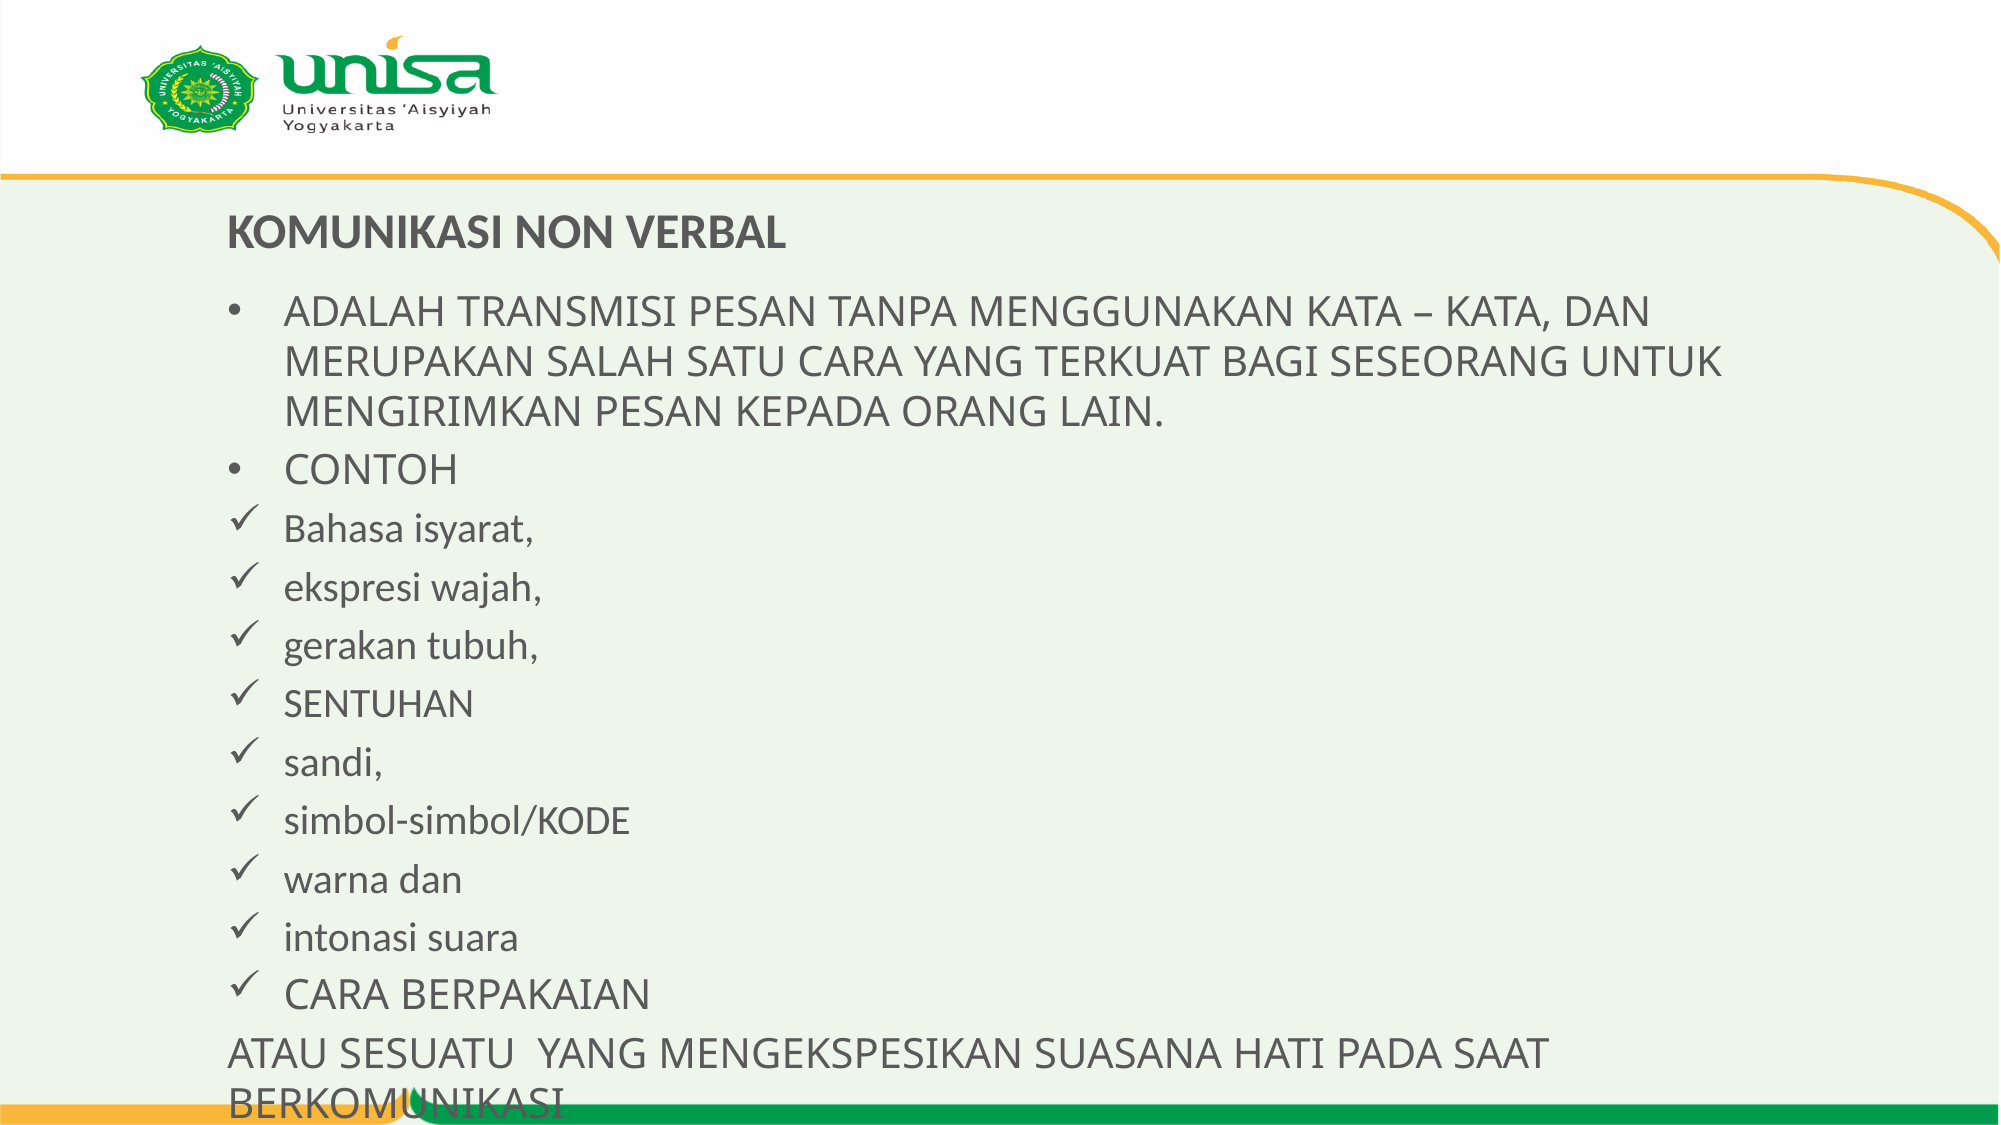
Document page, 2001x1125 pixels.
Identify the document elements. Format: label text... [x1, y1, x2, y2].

title KOMUNIKASI NON VERBAL [212, 191, 1867, 262]
list ADALAH TRANSMISI PESAN TANPA MENGGUNAKAN KATA – KATA, DAN MERUPAKAN SALAH SATU CARA YANG TERKUAT BAGI SESEORANG UNTUK MENGIRIMKAN PESAN KEPADA ORANG LAIN. CONTOH Bahasa isyarat, ekspresi wajah, gerakan tubuh, SENTUHAN sandi, simbol-simbol/KODE warna dan intonasi suara CARA BERPAKAIAN ATAU SESUATU YANG MENGEKSPESIKAN SUASANA HATI PADA SAAT BERKOMUNIKASI [212, 277, 1867, 986]
picture [0, 0, 2000, 1125]
